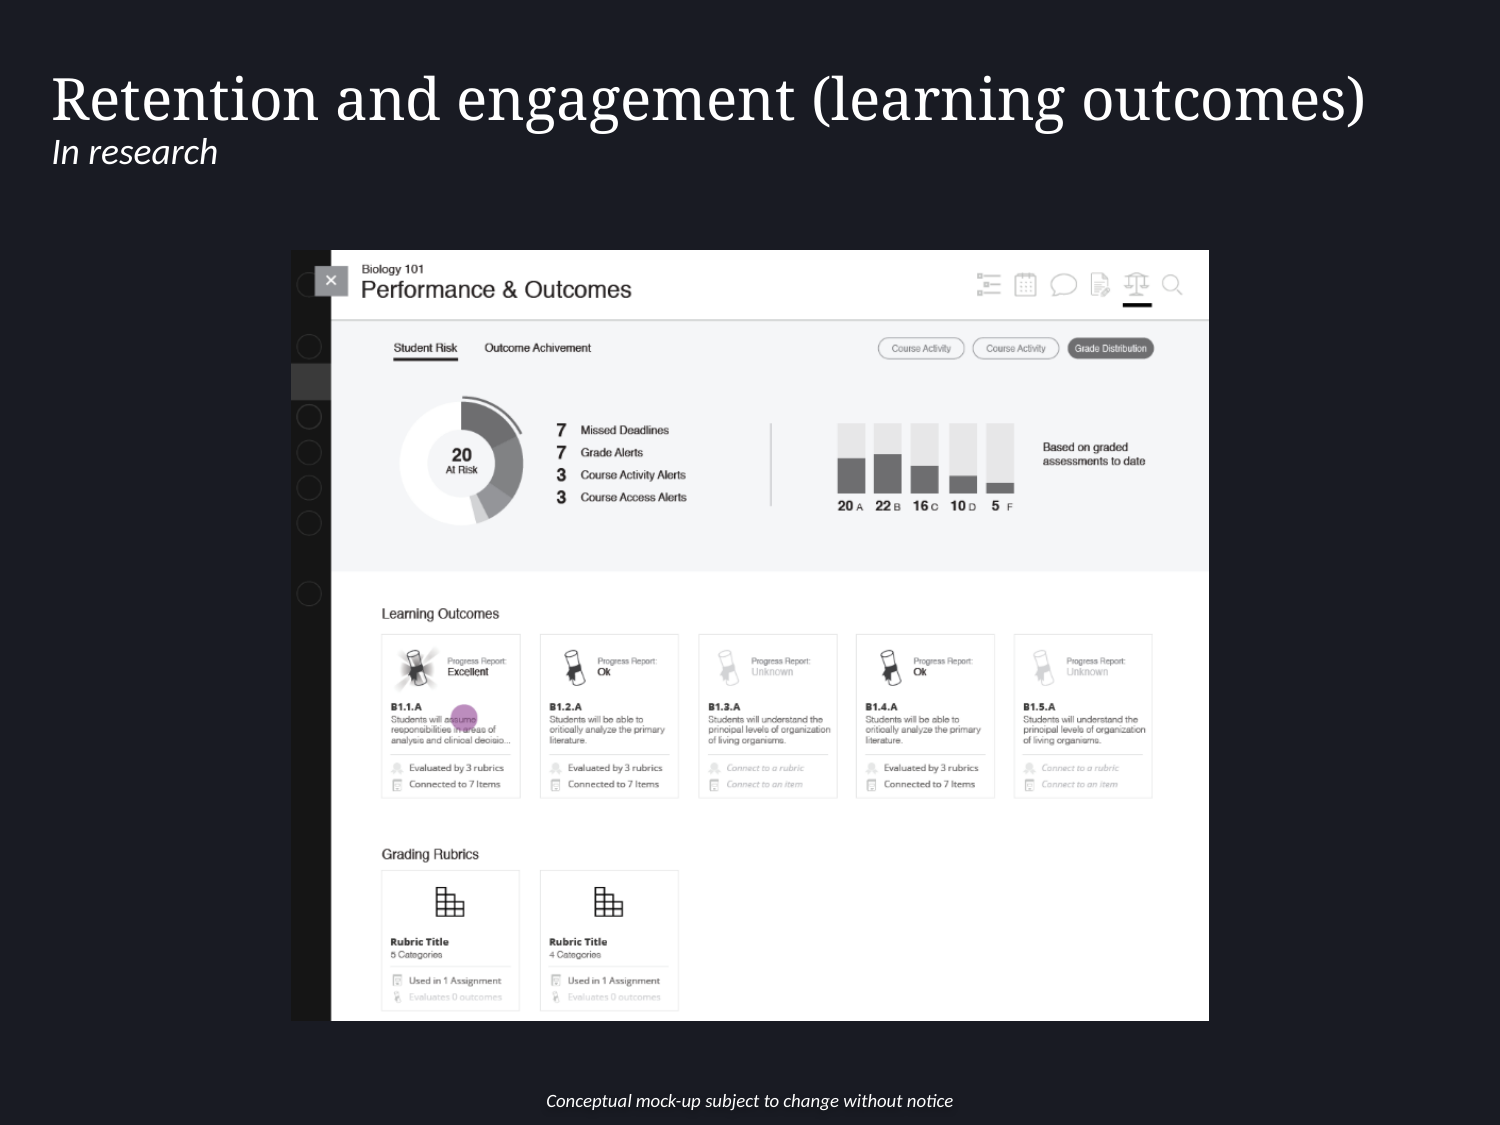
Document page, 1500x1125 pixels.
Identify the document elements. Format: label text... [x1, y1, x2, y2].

picture [290, 250, 1209, 1021]
text_box Conceptual mock-up subject to change without notice [492, 1075, 1008, 1125]
title Retention and engagement (learning outcomes) In research [51, 46, 1449, 174]
